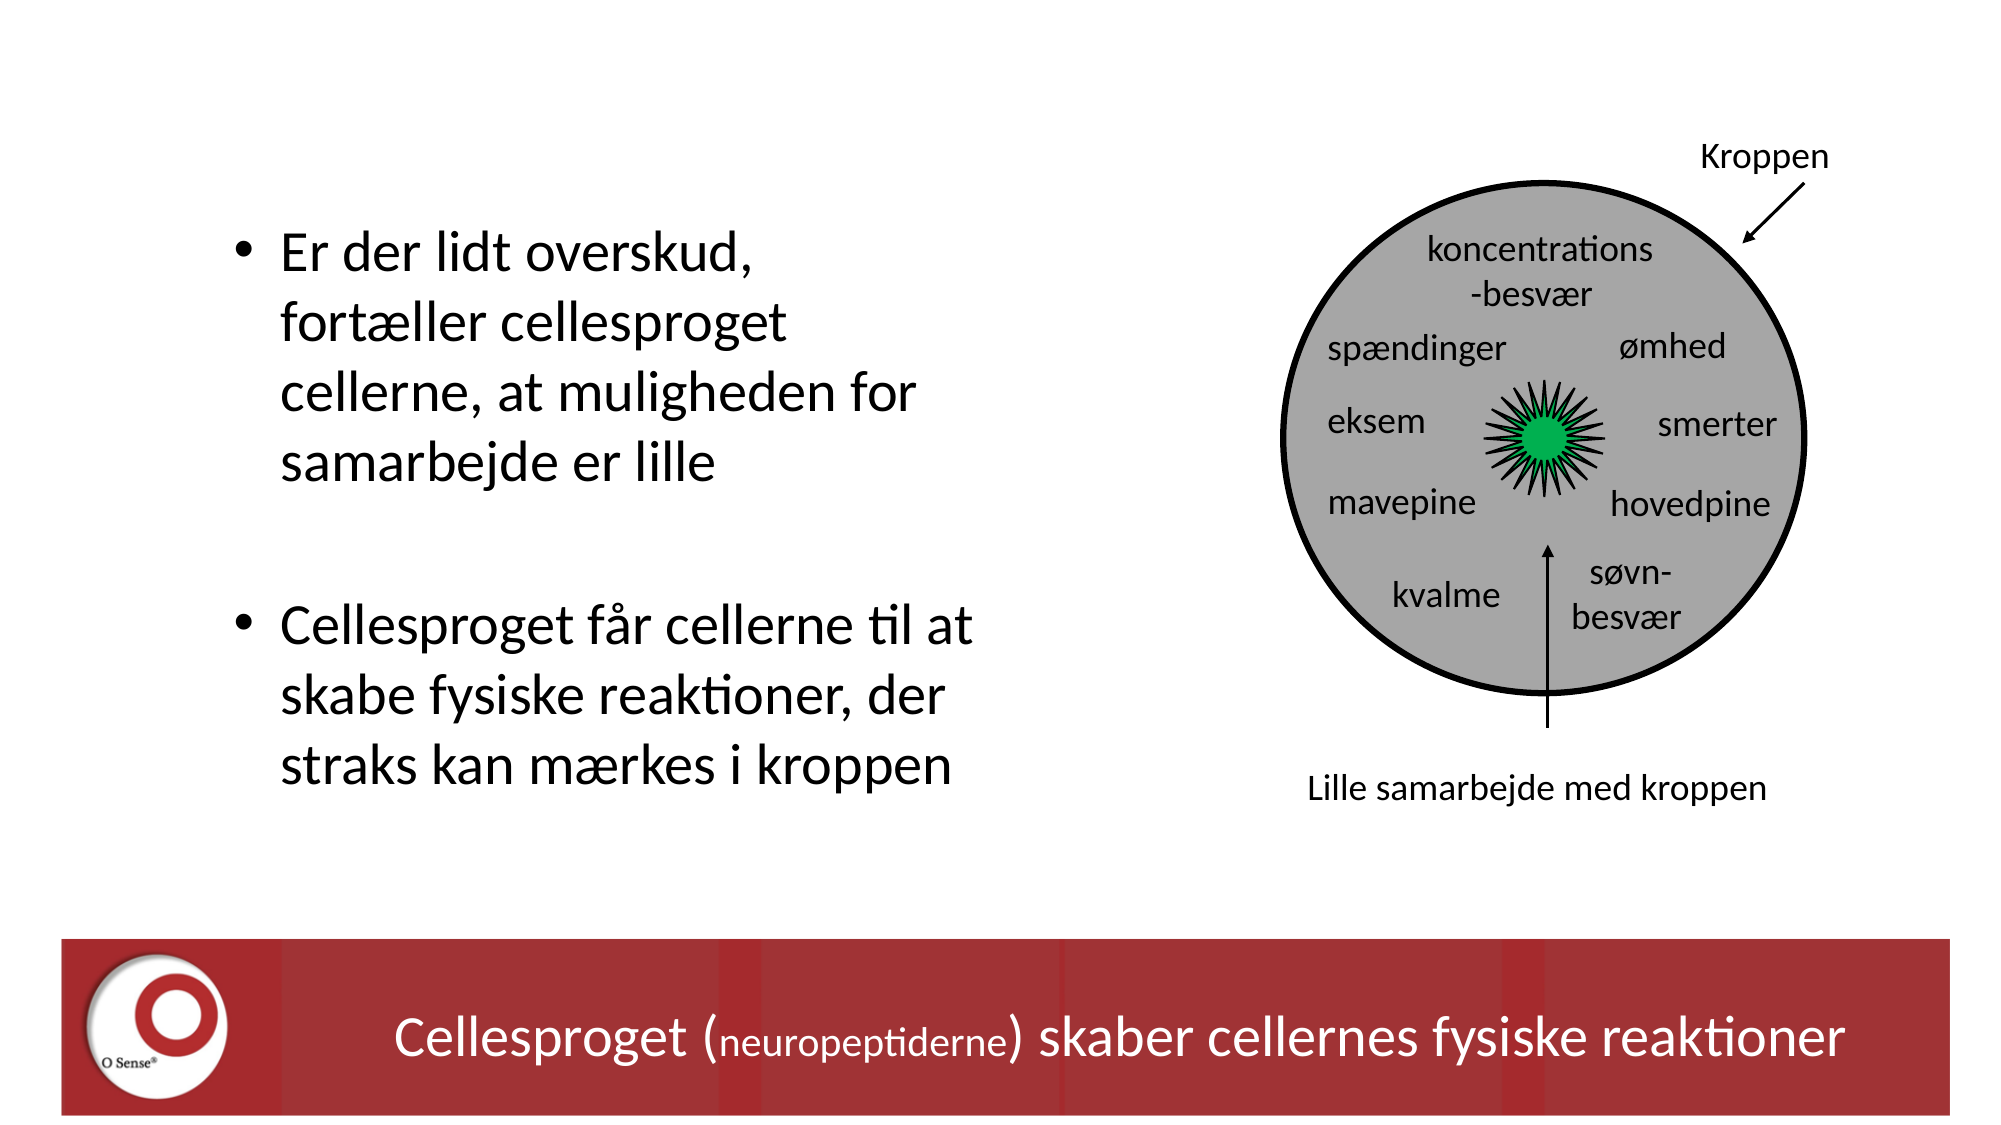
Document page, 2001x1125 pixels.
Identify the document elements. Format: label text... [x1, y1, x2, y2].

text_box mavepine [1312, 469, 1509, 530]
text_box spændinger [1312, 315, 1536, 376]
text_box hovedpine [1595, 471, 1799, 532]
text_box Kroppen [1685, 123, 1891, 184]
text_box kvalme [1377, 562, 1529, 623]
text_box eksem [1312, 388, 1465, 449]
text_box smerter [1642, 392, 1806, 452]
text_box søvn-besvær [1529, 539, 1733, 645]
text_box [1483, 379, 1606, 498]
picture [49, 916, 1951, 1125]
text_box Er der lidt overskud, fortæller cellesproget cellerne, at muligheden for samarbejde er lille [218, 205, 975, 501]
text_box koncentrations -besvær [1408, 216, 1673, 322]
text_box ømhed [1604, 313, 1803, 373]
text_box [1413, 182, 1772, 313]
text_box [1282, 319, 1805, 695]
text_box Cellesproget får cellerne til at skabe fysiske reaktioner, der straks kan mærkes i kroppen [218, 579, 1000, 804]
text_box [1742, 182, 1805, 244]
text_box Lille samarbejde med kroppen [1292, 755, 1828, 816]
text_box [1314, 219, 1408, 315]
